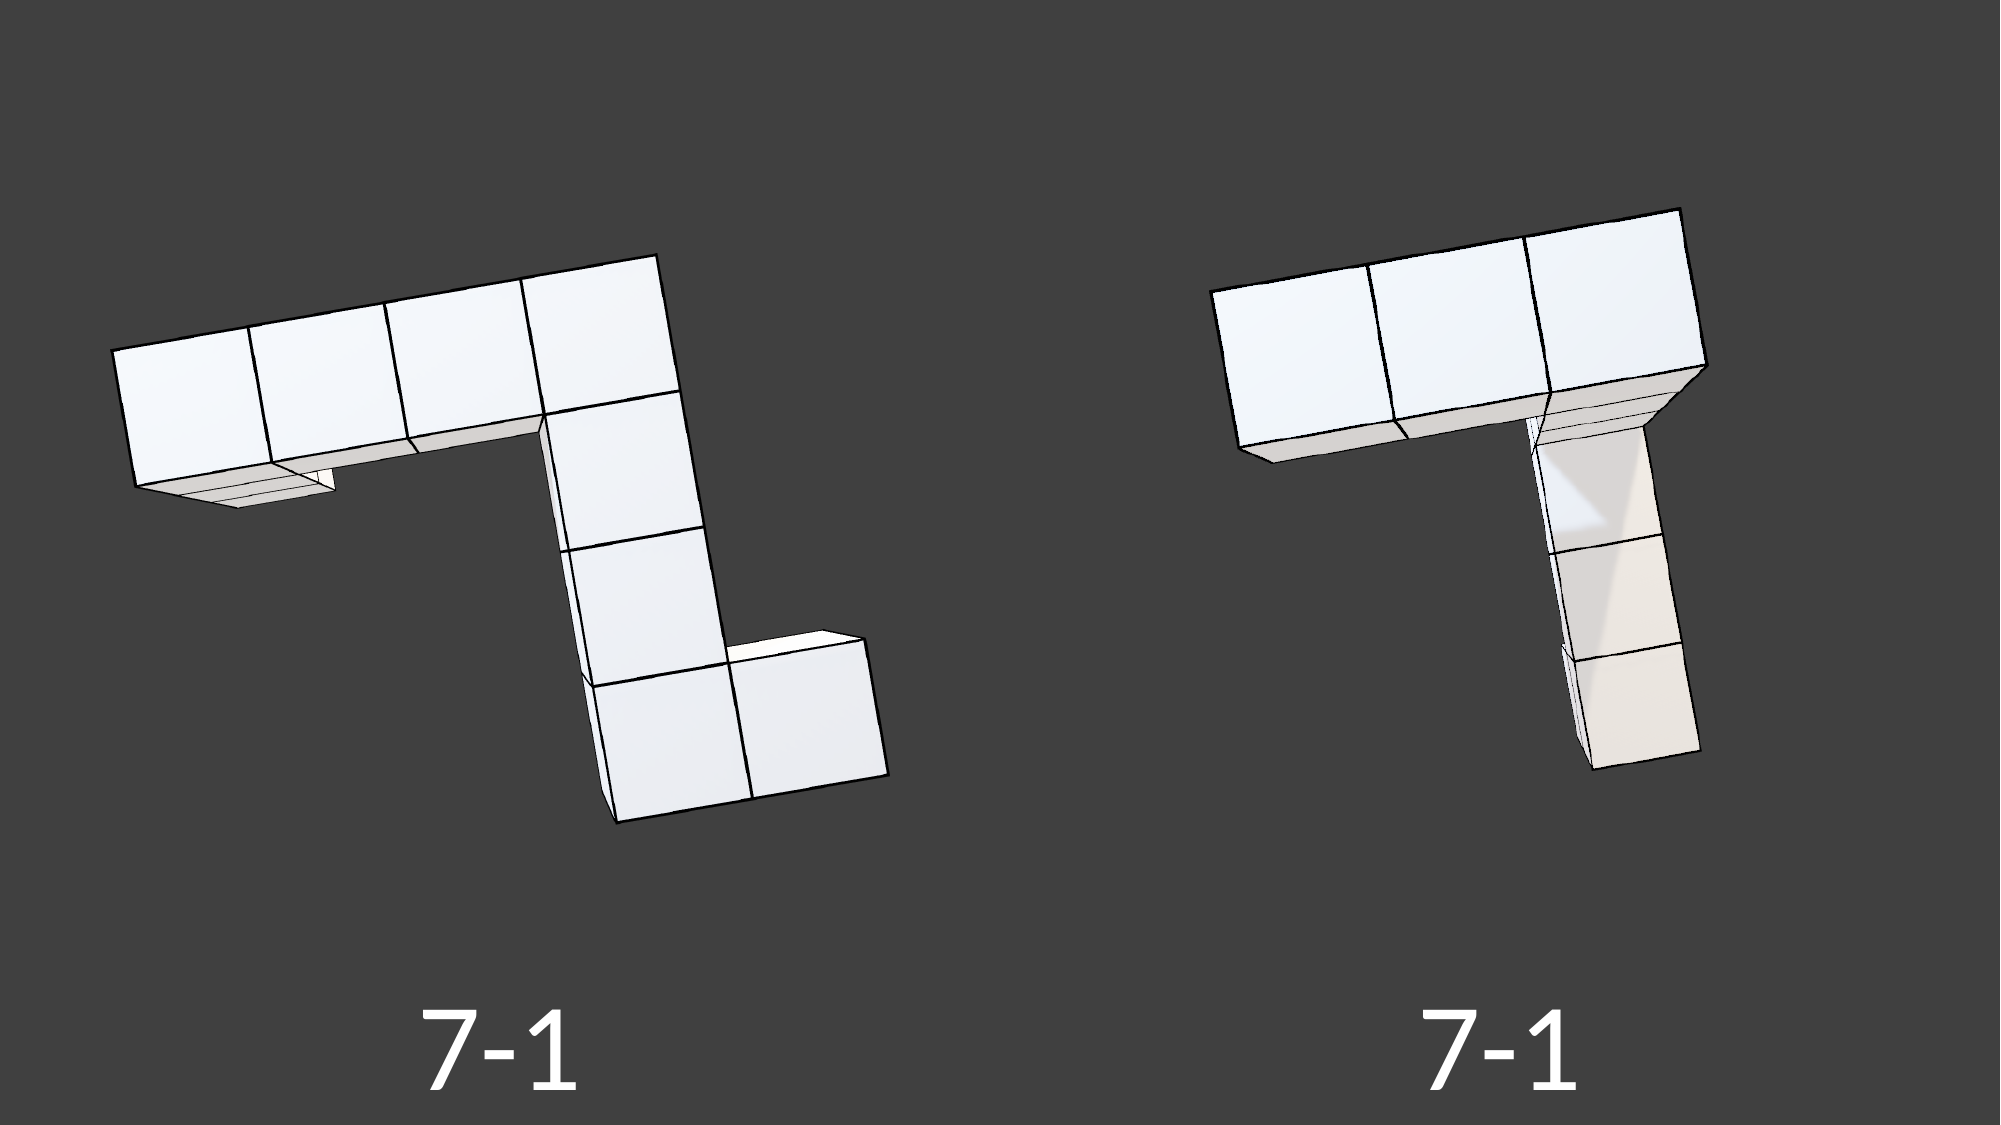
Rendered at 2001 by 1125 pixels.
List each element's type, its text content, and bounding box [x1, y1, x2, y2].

picture [110, 253, 890, 872]
text_box 7-1 [402, 958, 598, 1124]
picture [1209, 207, 1791, 918]
text_box 7-1 [1402, 958, 1597, 1124]
